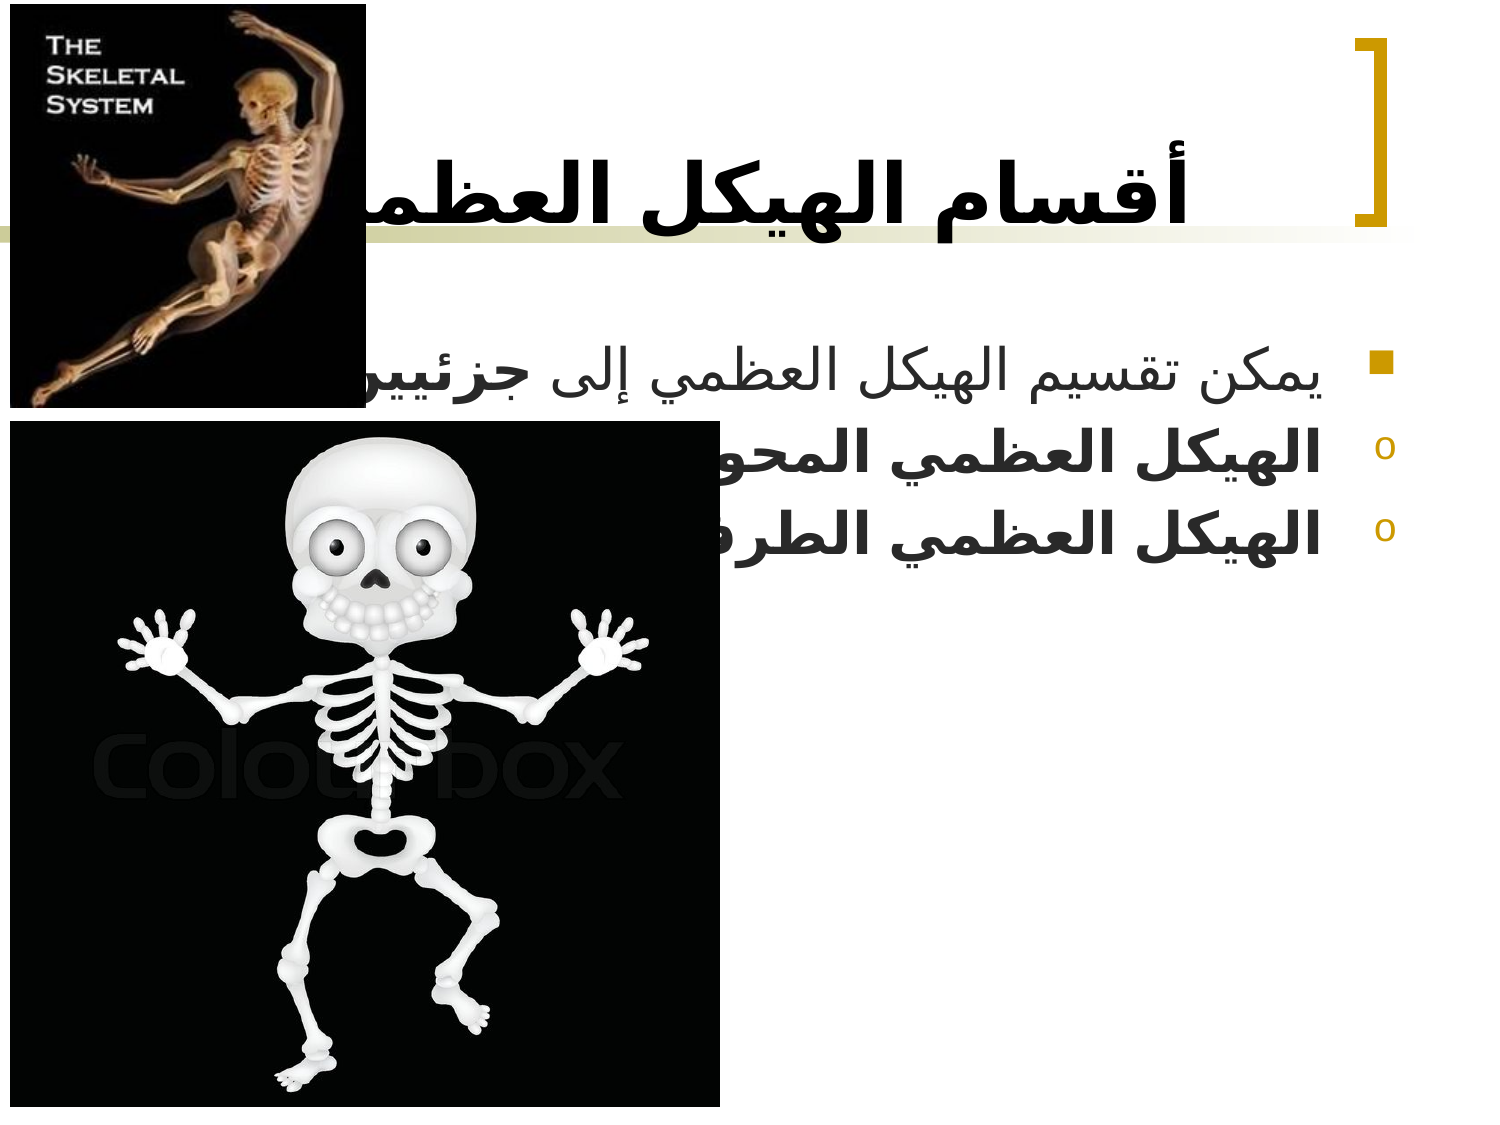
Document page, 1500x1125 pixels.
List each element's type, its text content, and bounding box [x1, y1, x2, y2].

picture [10, 4, 366, 408]
list يمكن تقسيم الهيكل العظمي إلى جزئيين هما: الهيكل العظمي المحوري الهيكل العظمي الطرفي. [155, 324, 1413, 1001]
title أقسام الهيكل العظمي [370, 15, 1328, 248]
picture [10, 420, 720, 1107]
